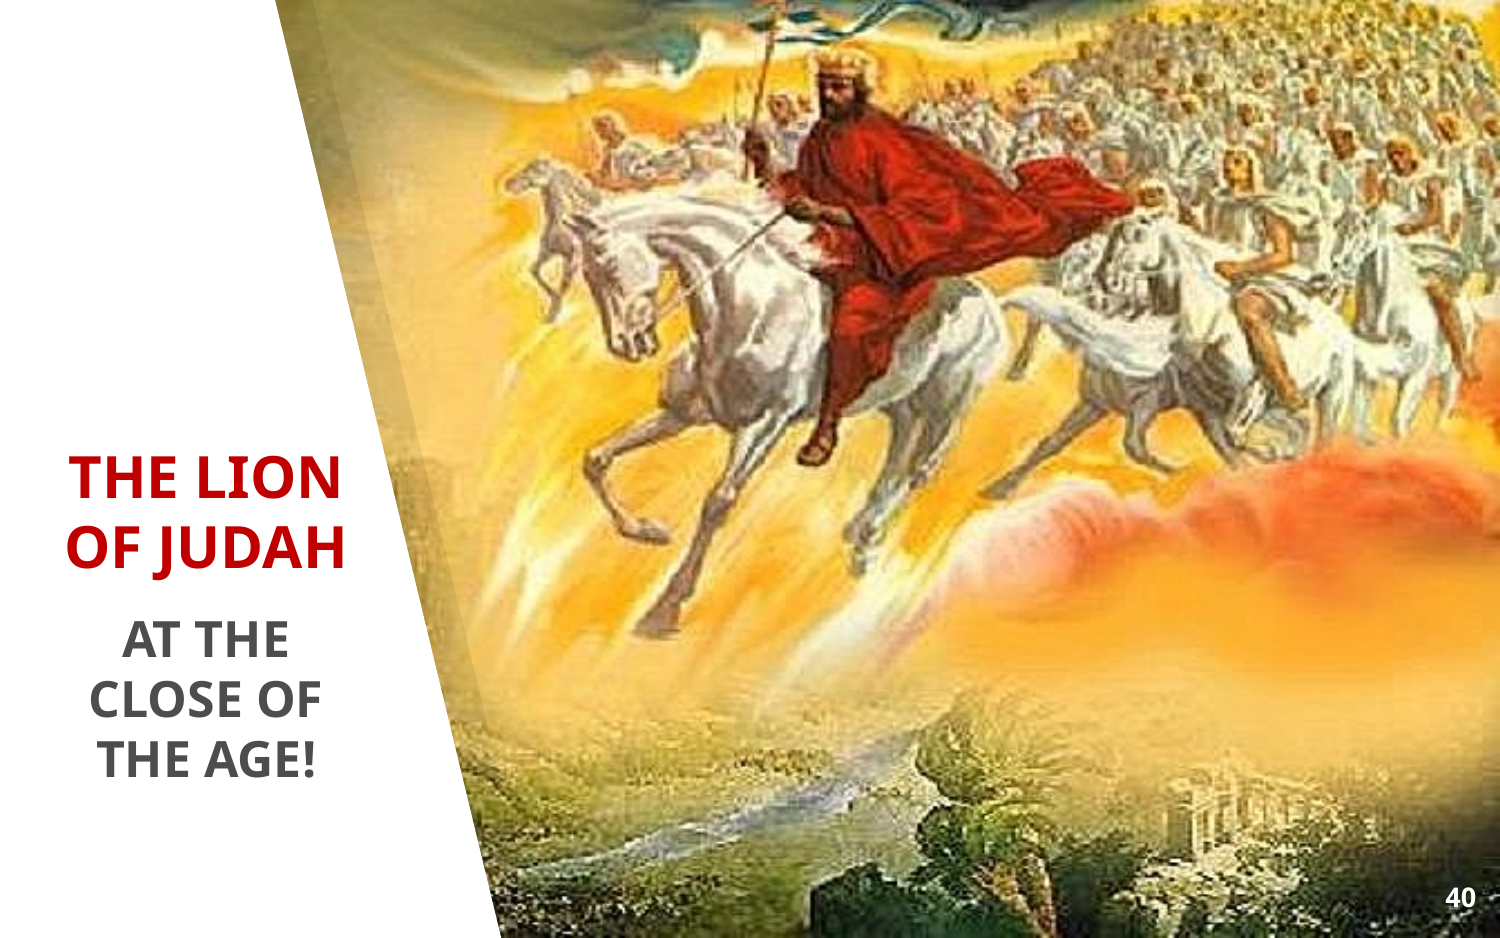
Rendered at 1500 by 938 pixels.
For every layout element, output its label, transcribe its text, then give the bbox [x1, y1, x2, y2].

slide_number 40 [1401, 865, 1492, 938]
title THE LION OF JUDAH AT THE CLOSE OF THE AGE! [24, 418, 388, 803]
picture [276, 0, 1500, 938]
